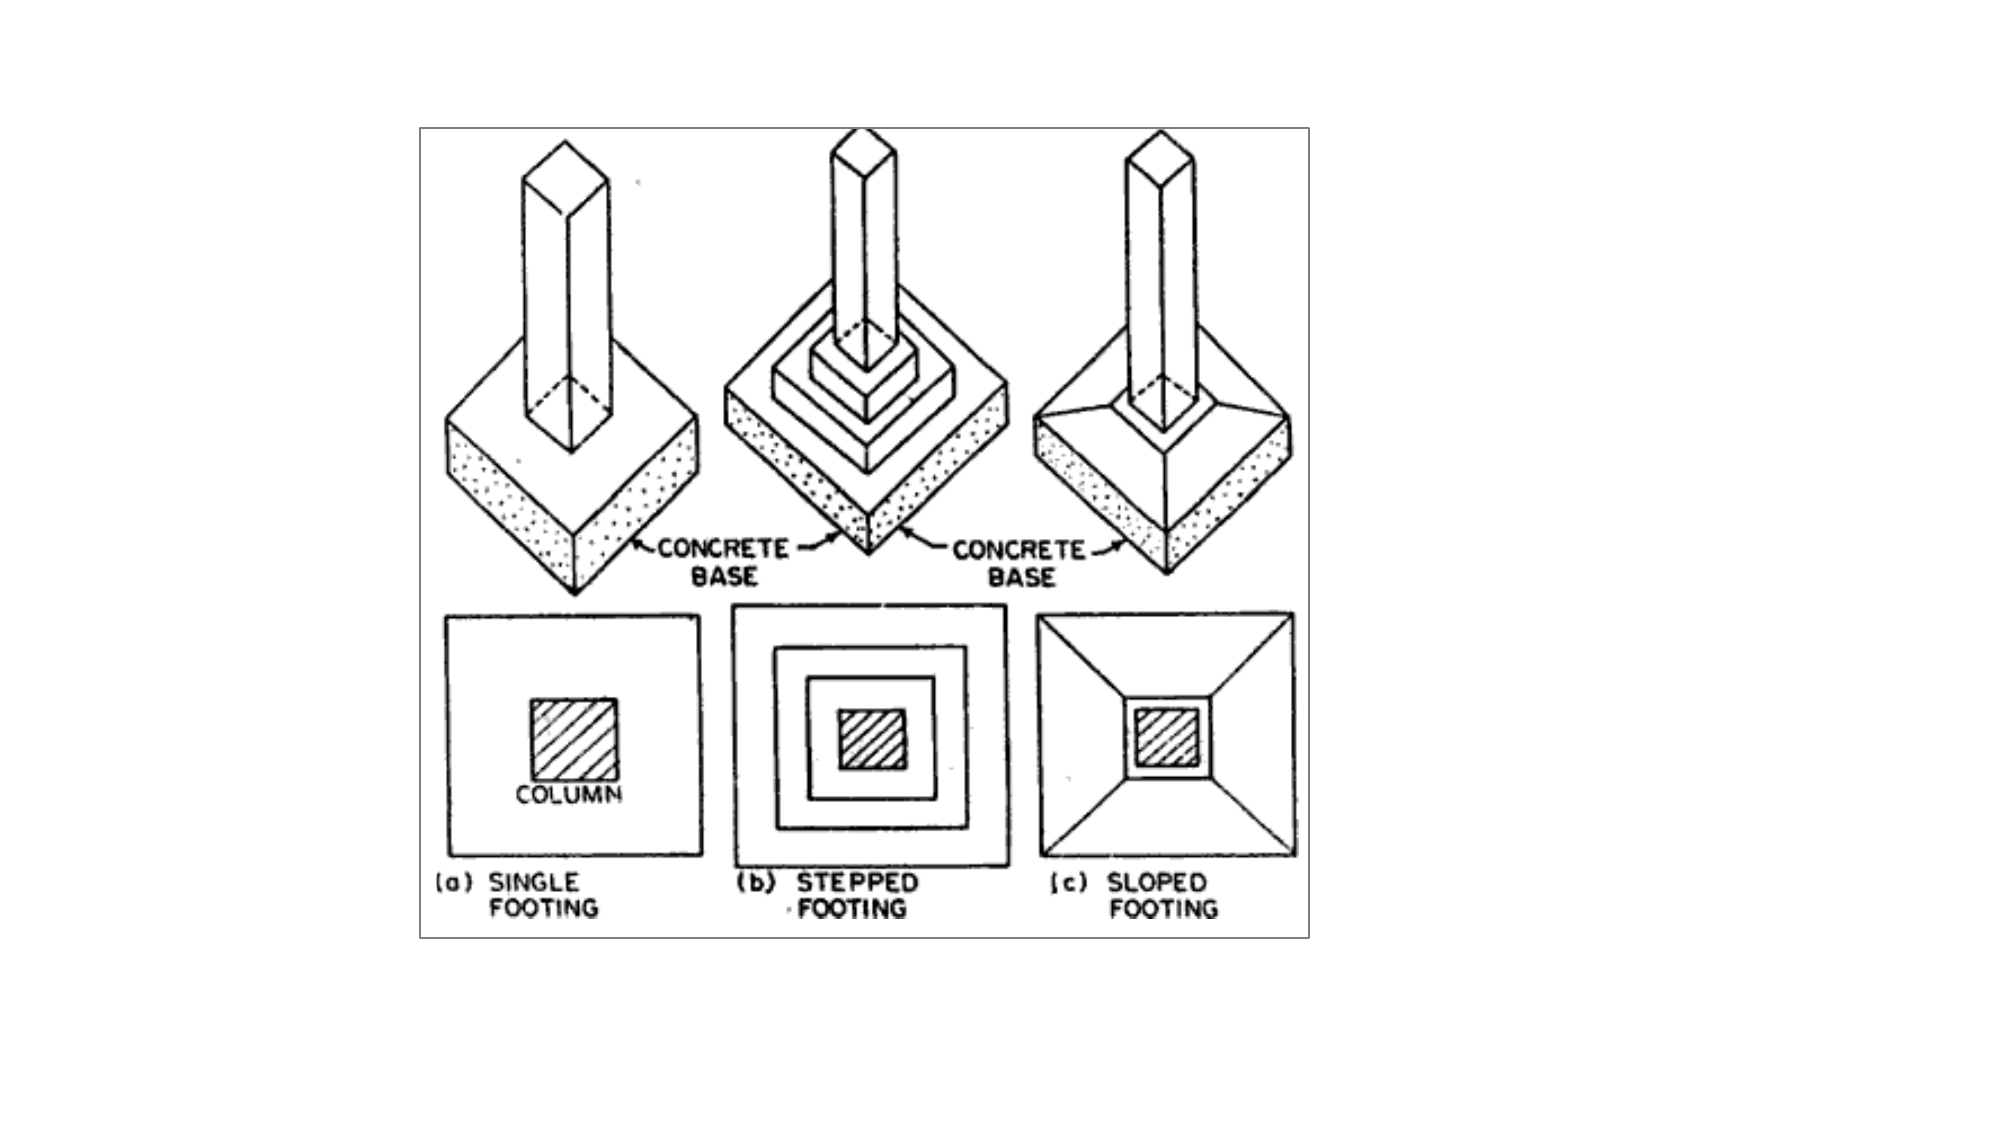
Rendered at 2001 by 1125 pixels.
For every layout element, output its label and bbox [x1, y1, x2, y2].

text_box [419, 127, 1309, 938]
